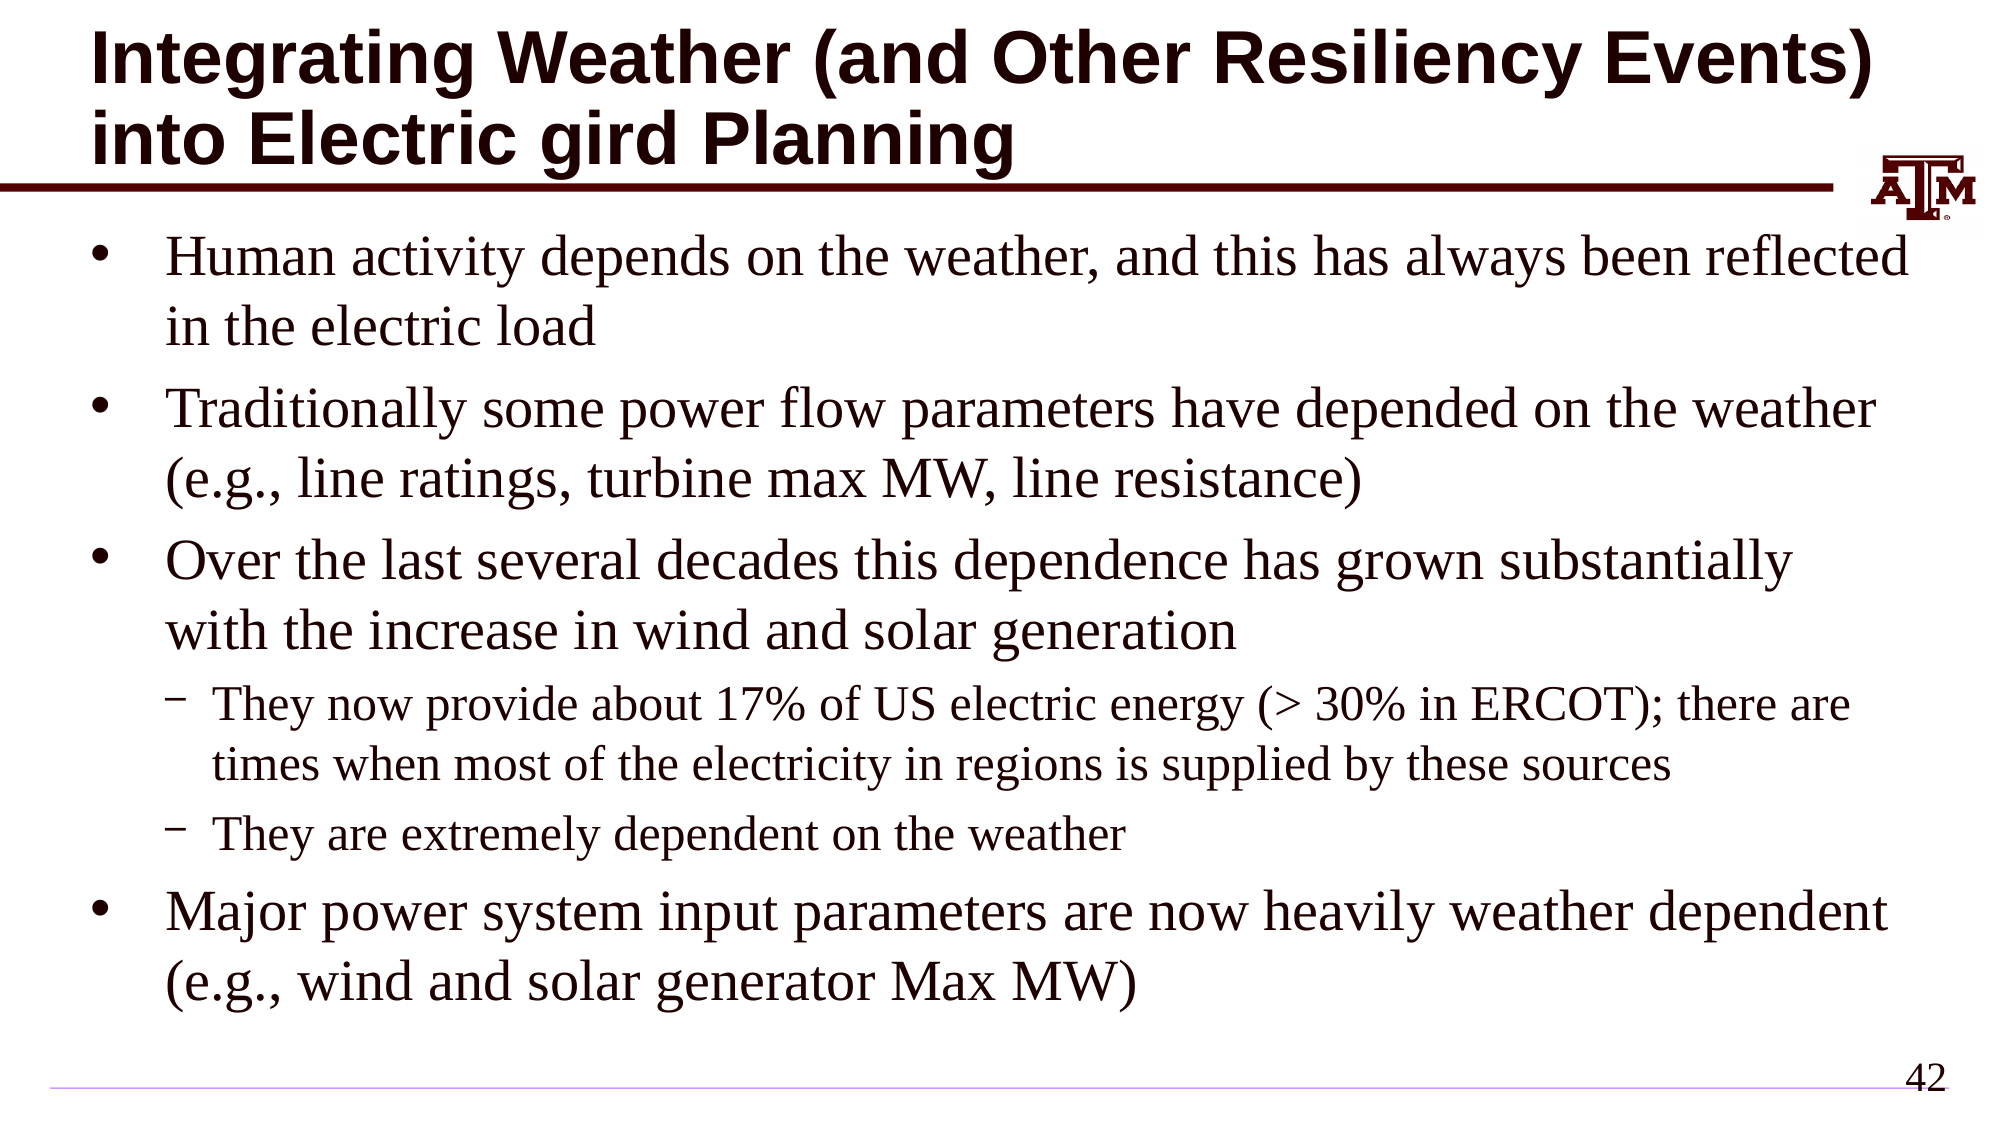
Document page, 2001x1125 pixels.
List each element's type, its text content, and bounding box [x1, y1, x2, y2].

slide_number 41 [1862, 1037, 1963, 1113]
title Integrating Weather (and Other Resiliency Events) into Electric gird Planning [74, 12, 1909, 188]
list Human activity depends on the weather, and this has always been reflected in the electric load Traditionally some power flow parameters have depended on the weather (e.g., line ratings, turbine max MW, line resistance) Over the last several decades this dependence has grown substantially with the increase in wind and solar generation They now provide about 17% of US electric energy (> 30% in ERCOT); there are times when most of the electricity in regions is supplied by these sources They are extremely dependent on the weather Major power system input parameters are now heavily weather dependent (e.g., wind and solar generator Max MW) [74, 209, 1929, 823]
picture [1856, 137, 1990, 238]
